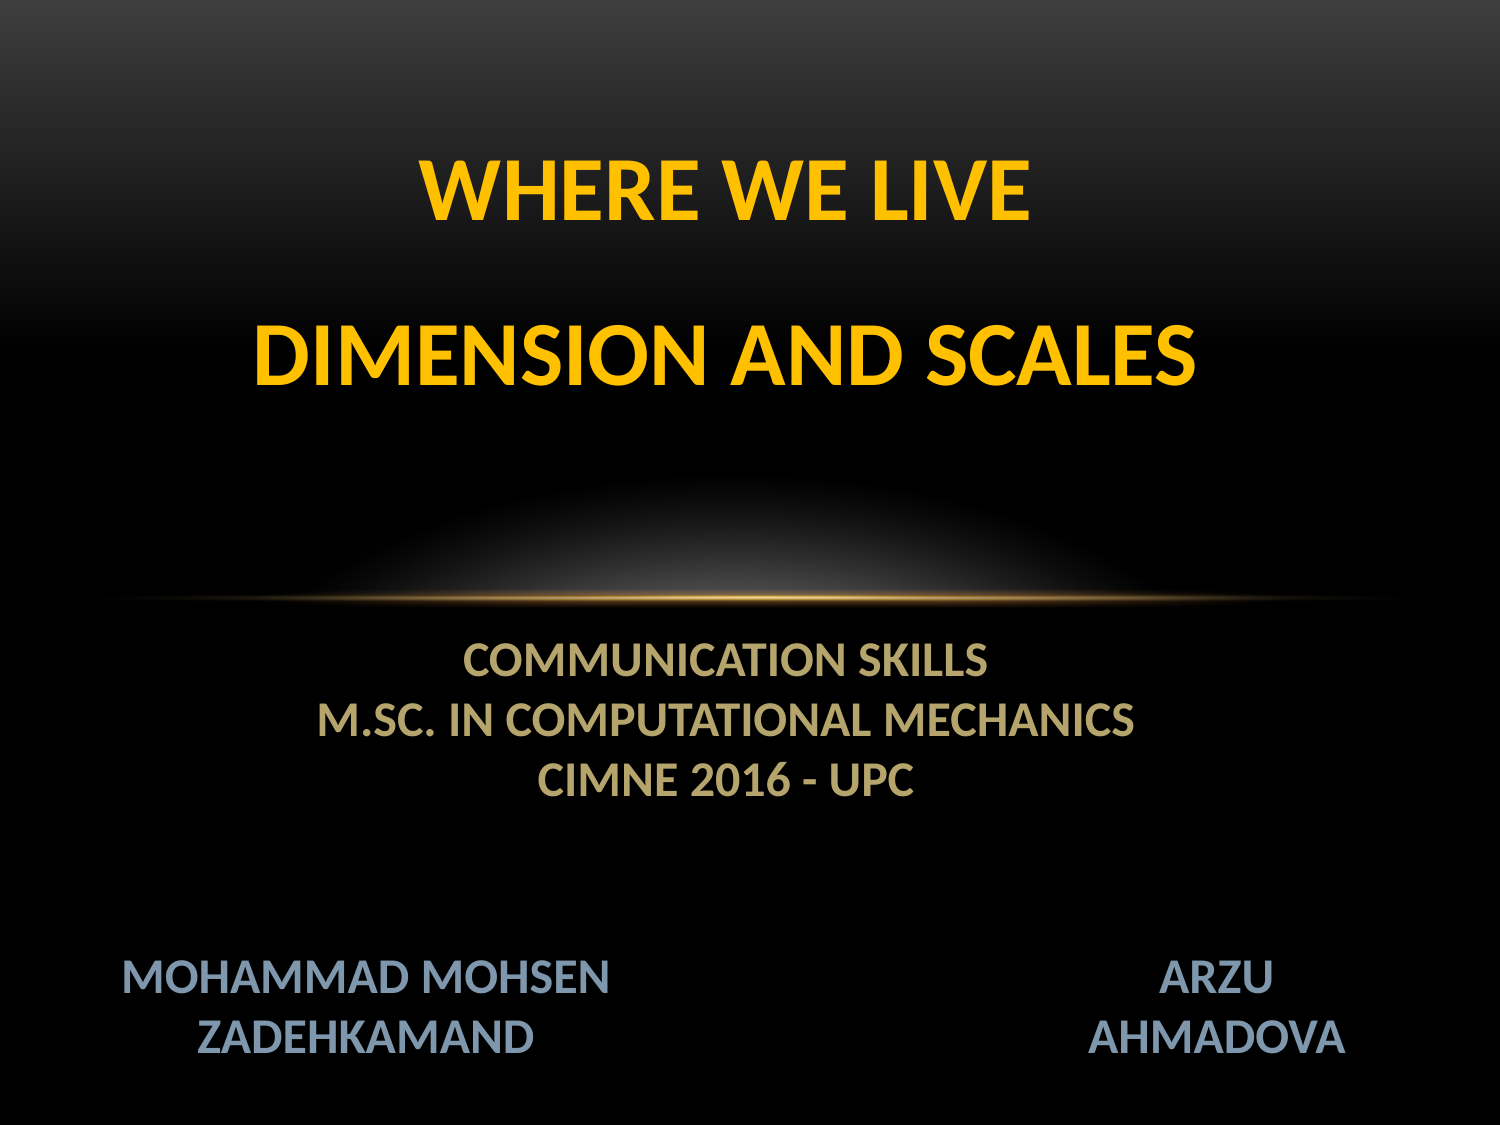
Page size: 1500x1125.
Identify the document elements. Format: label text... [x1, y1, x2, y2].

text_box Where We Live Dimension and Scales [209, 66, 1243, 412]
text_box Communication skills M.Sc. In Computational Mechanics CIMNE 2016 - UPC [91, 618, 1361, 814]
text_box Mohammad Mohsen Zadehkamand [64, 936, 668, 1072]
text_box Arzu Ahmadova [1033, 936, 1400, 1072]
picture [0, 0, 1500, 750]
